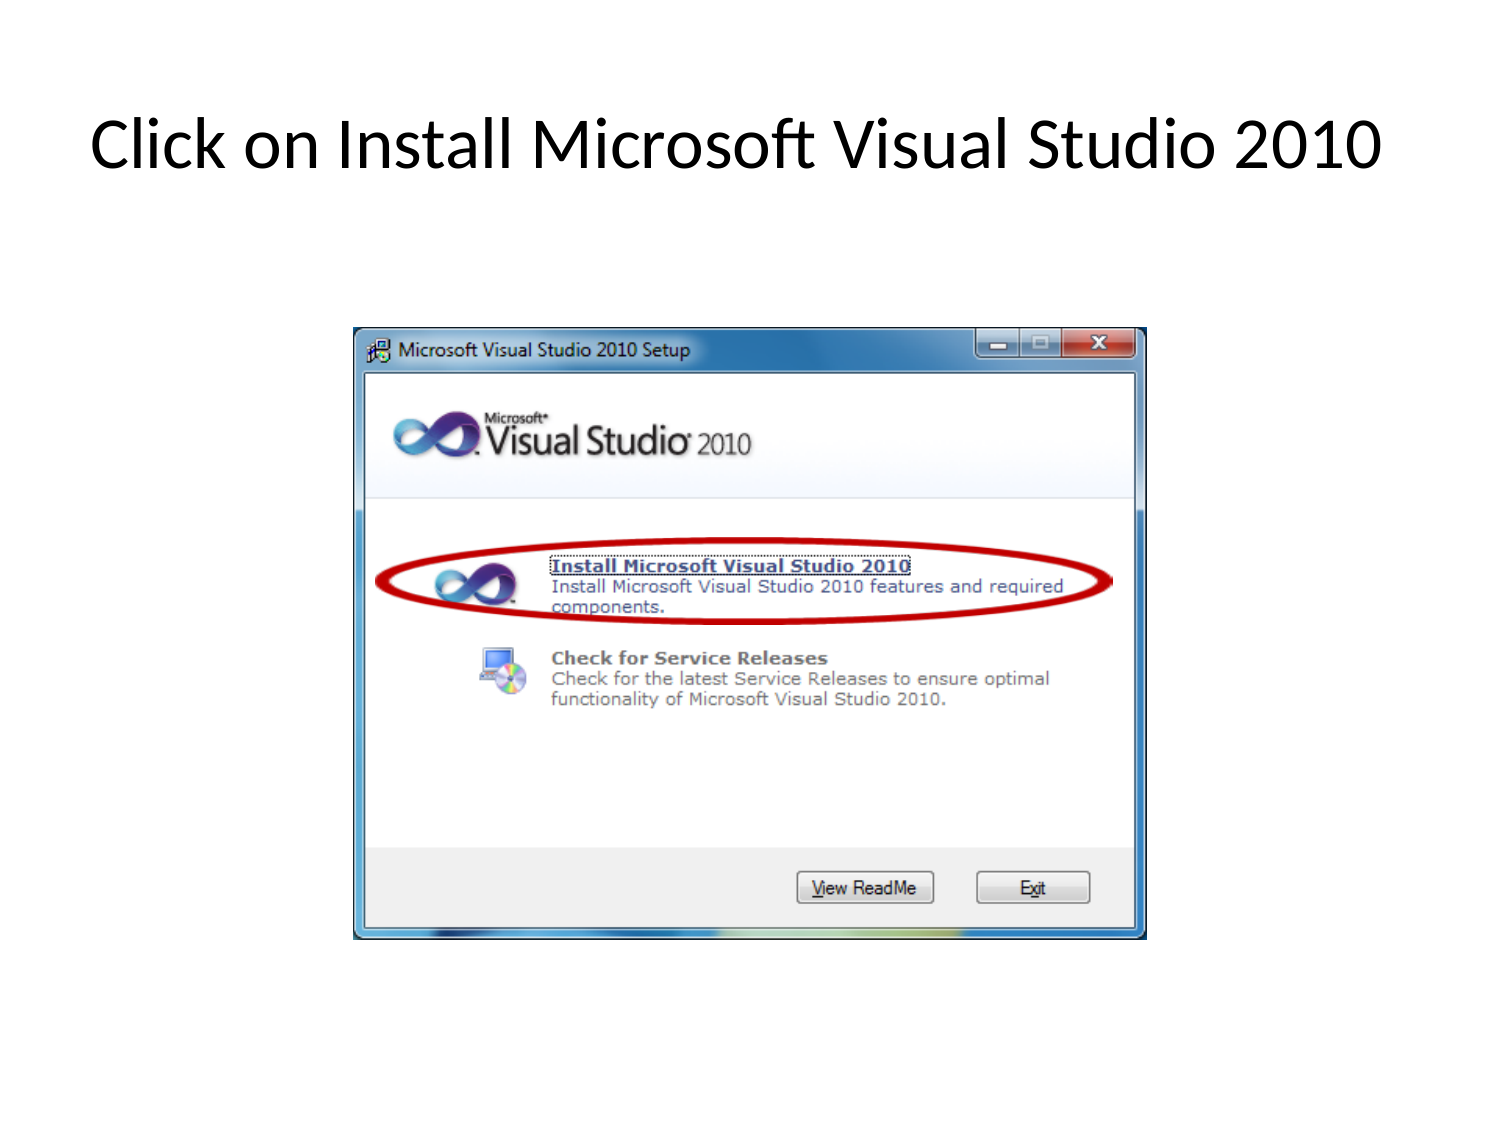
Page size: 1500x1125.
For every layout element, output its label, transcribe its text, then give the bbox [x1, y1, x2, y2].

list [352, 327, 1148, 941]
title Click on Install Microsoft Visual Studio 2010 [75, 45, 1425, 233]
picture [374, 537, 1113, 626]
